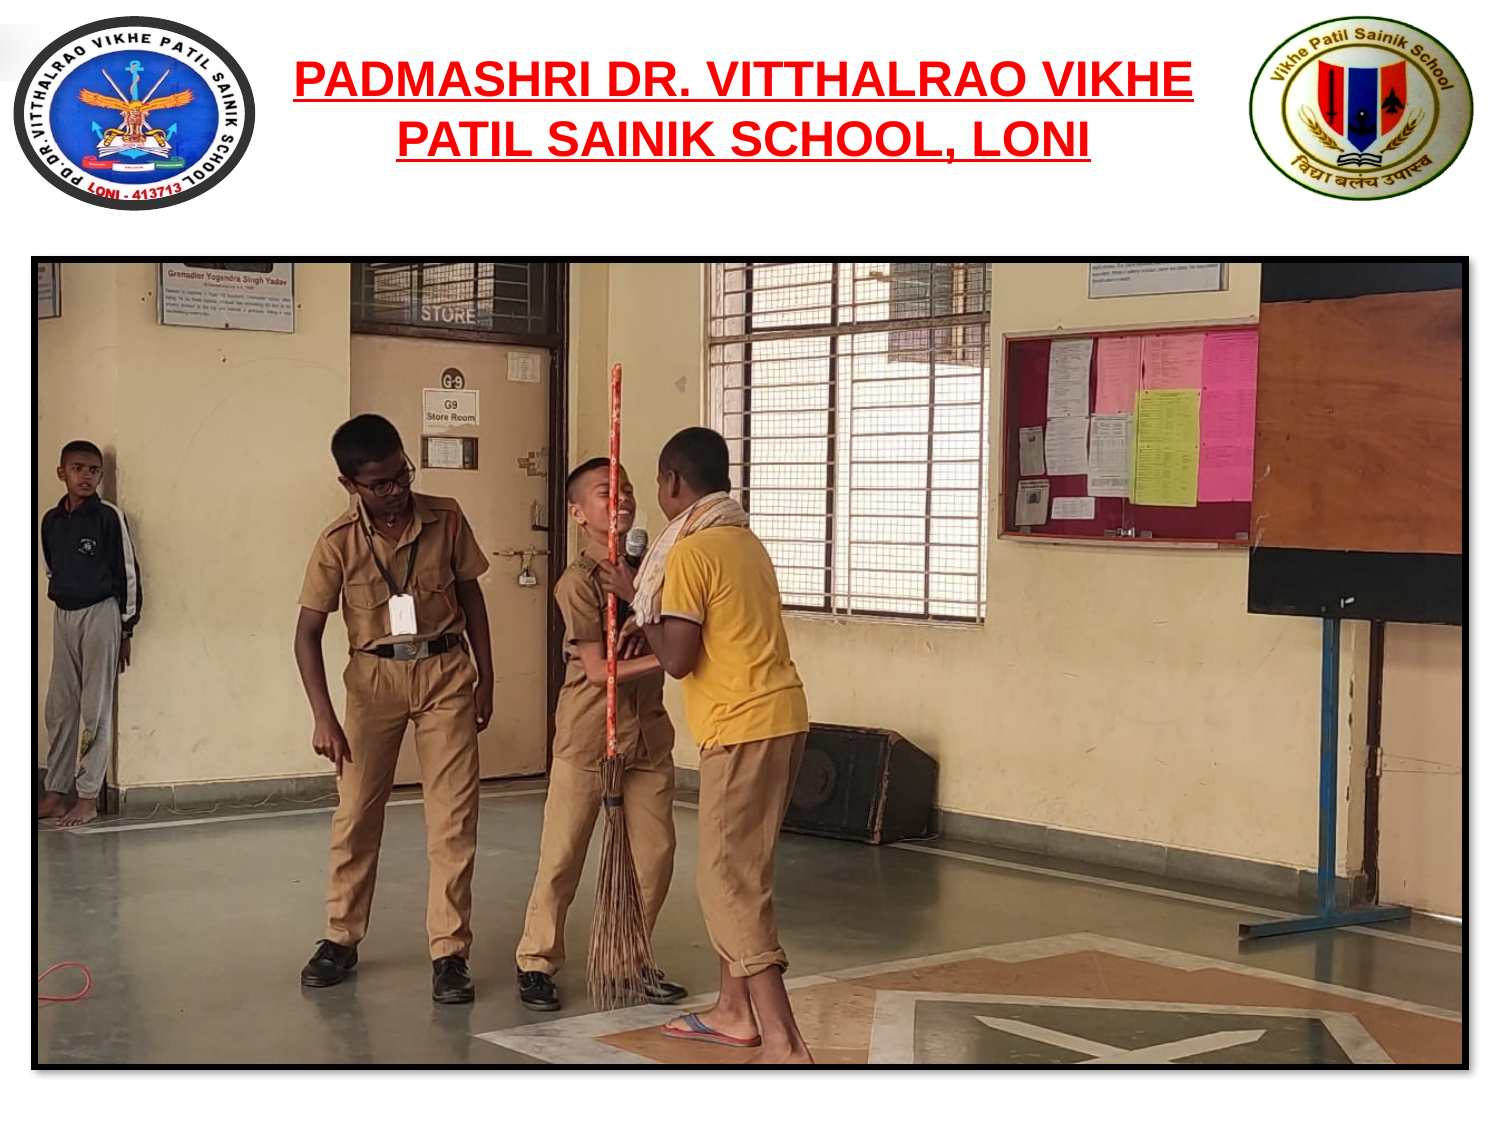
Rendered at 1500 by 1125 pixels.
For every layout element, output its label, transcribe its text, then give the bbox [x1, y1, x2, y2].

picture [1244, 12, 1476, 201]
text_box PADMASHRI DR. VITTHALRAO VIKHE PATIL SAINIK SCHOOL, LONI [275, 24, 1213, 188]
picture [37, 262, 1463, 1065]
picture [18, 21, 251, 206]
